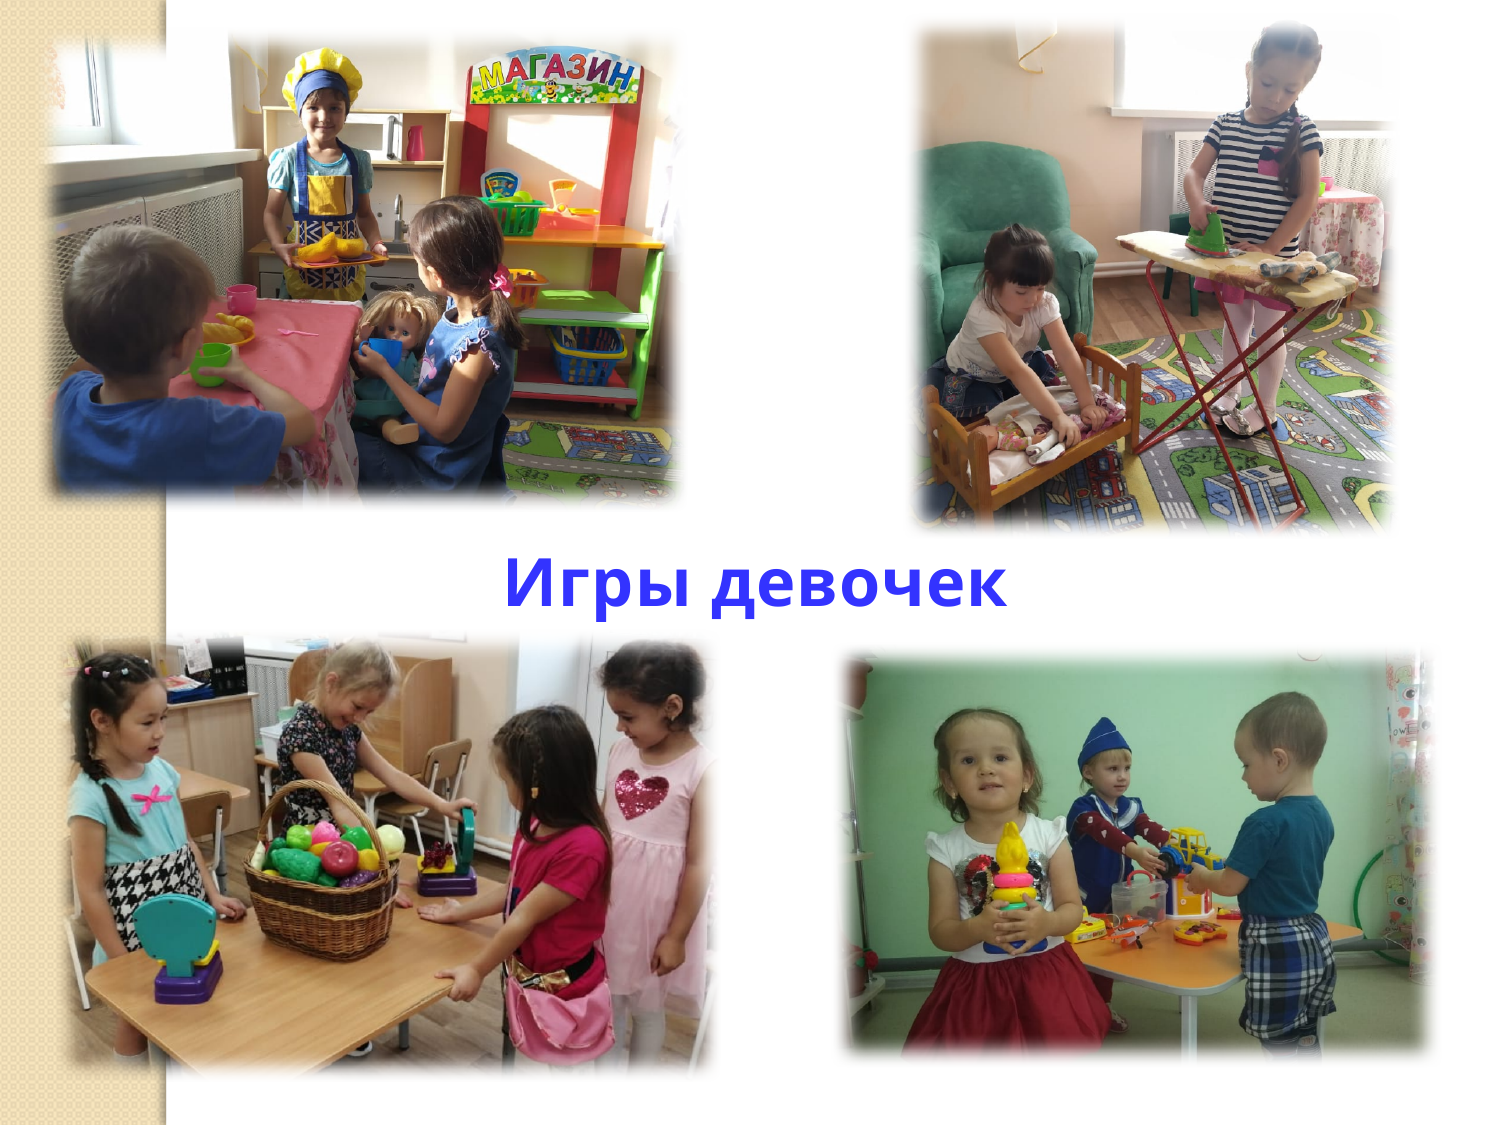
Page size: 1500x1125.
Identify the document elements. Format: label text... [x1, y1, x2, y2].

text_box Игры девочек [360, 532, 1152, 627]
picture [52, 627, 721, 1083]
picture [830, 642, 1443, 1068]
picture [903, 12, 1400, 539]
picture [32, 26, 688, 513]
